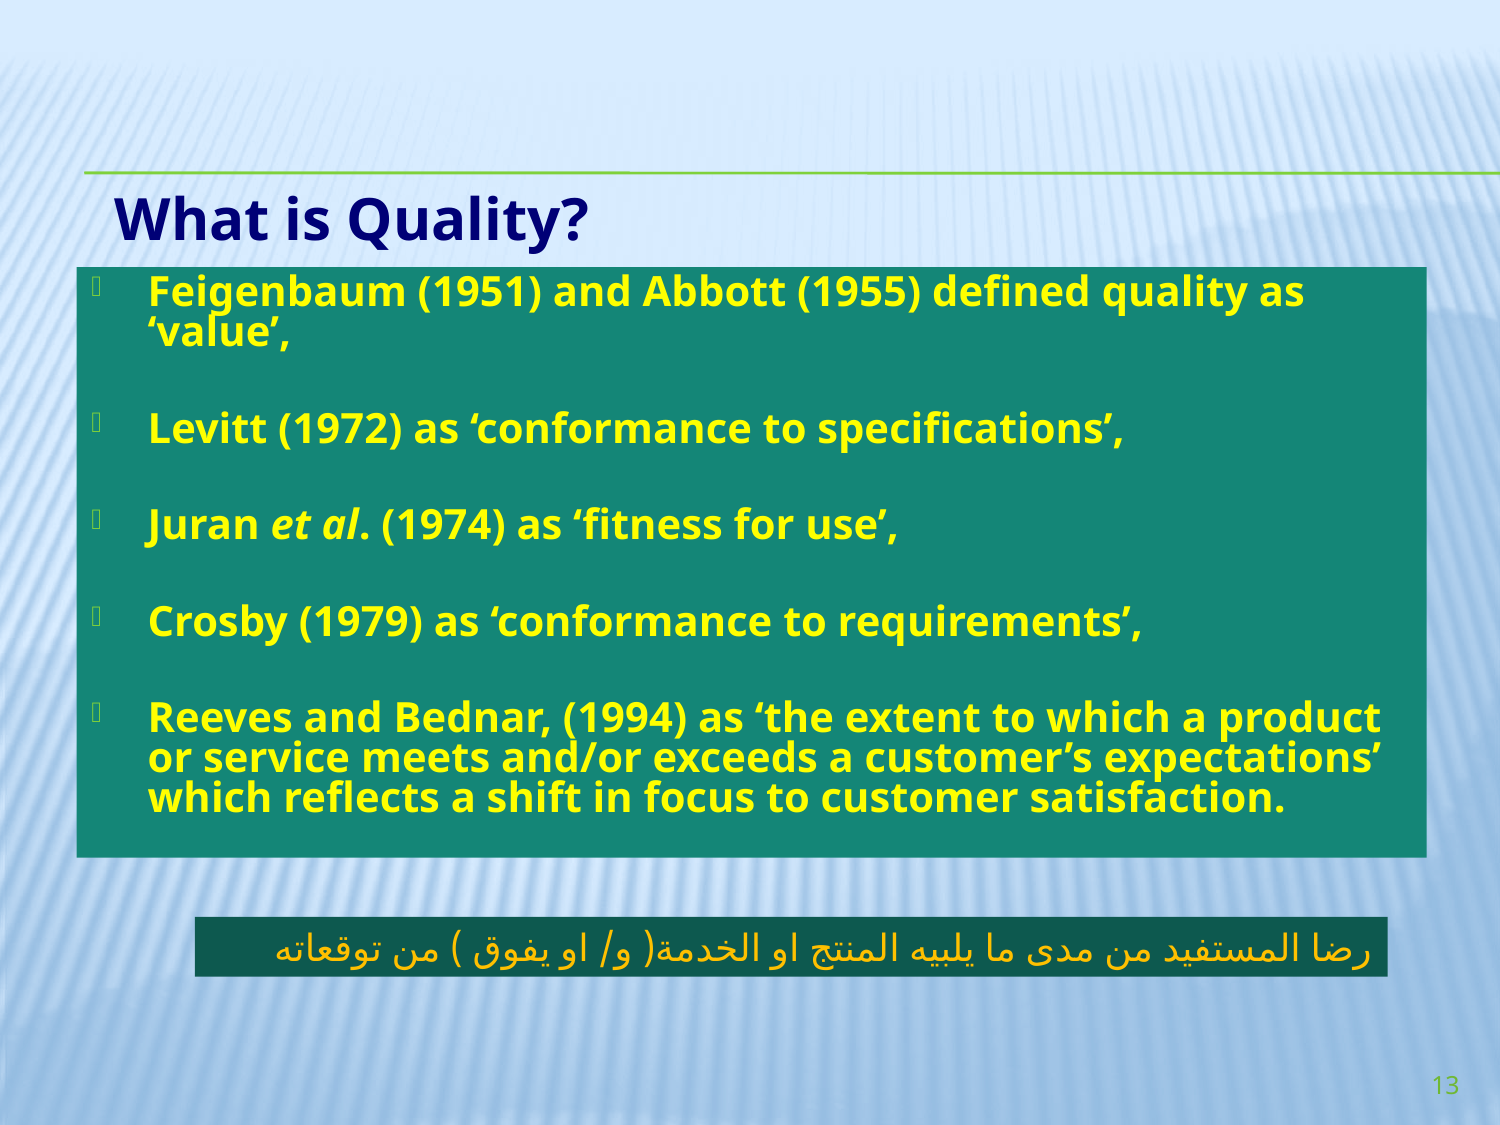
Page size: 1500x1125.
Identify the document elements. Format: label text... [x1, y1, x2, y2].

text_box رضا المستفيد من مدى ما يلبيه المنتج او الخدمة( و/ او يفوق ) من توقعاته [194, 916, 1388, 977]
text_box What is Quality? [99, 174, 1413, 260]
list Feigenbaum (1951) and Abbott (1955) defined quality as ‘value’, Levitt (1972) as ‘conformance to specifications’, Juran et al. (1974) as ‘fitness for use’, Crosby (1979) as ‘conformance to requirements’, Reeves and Bednar, (1994) as ‘the extent to which a product or service meets and/or exceeds a customer’s expectations’ which reflects a shift in focus to customer satisfaction. [76, 267, 1427, 858]
slide_number 13 [1350, 1061, 1475, 1103]
